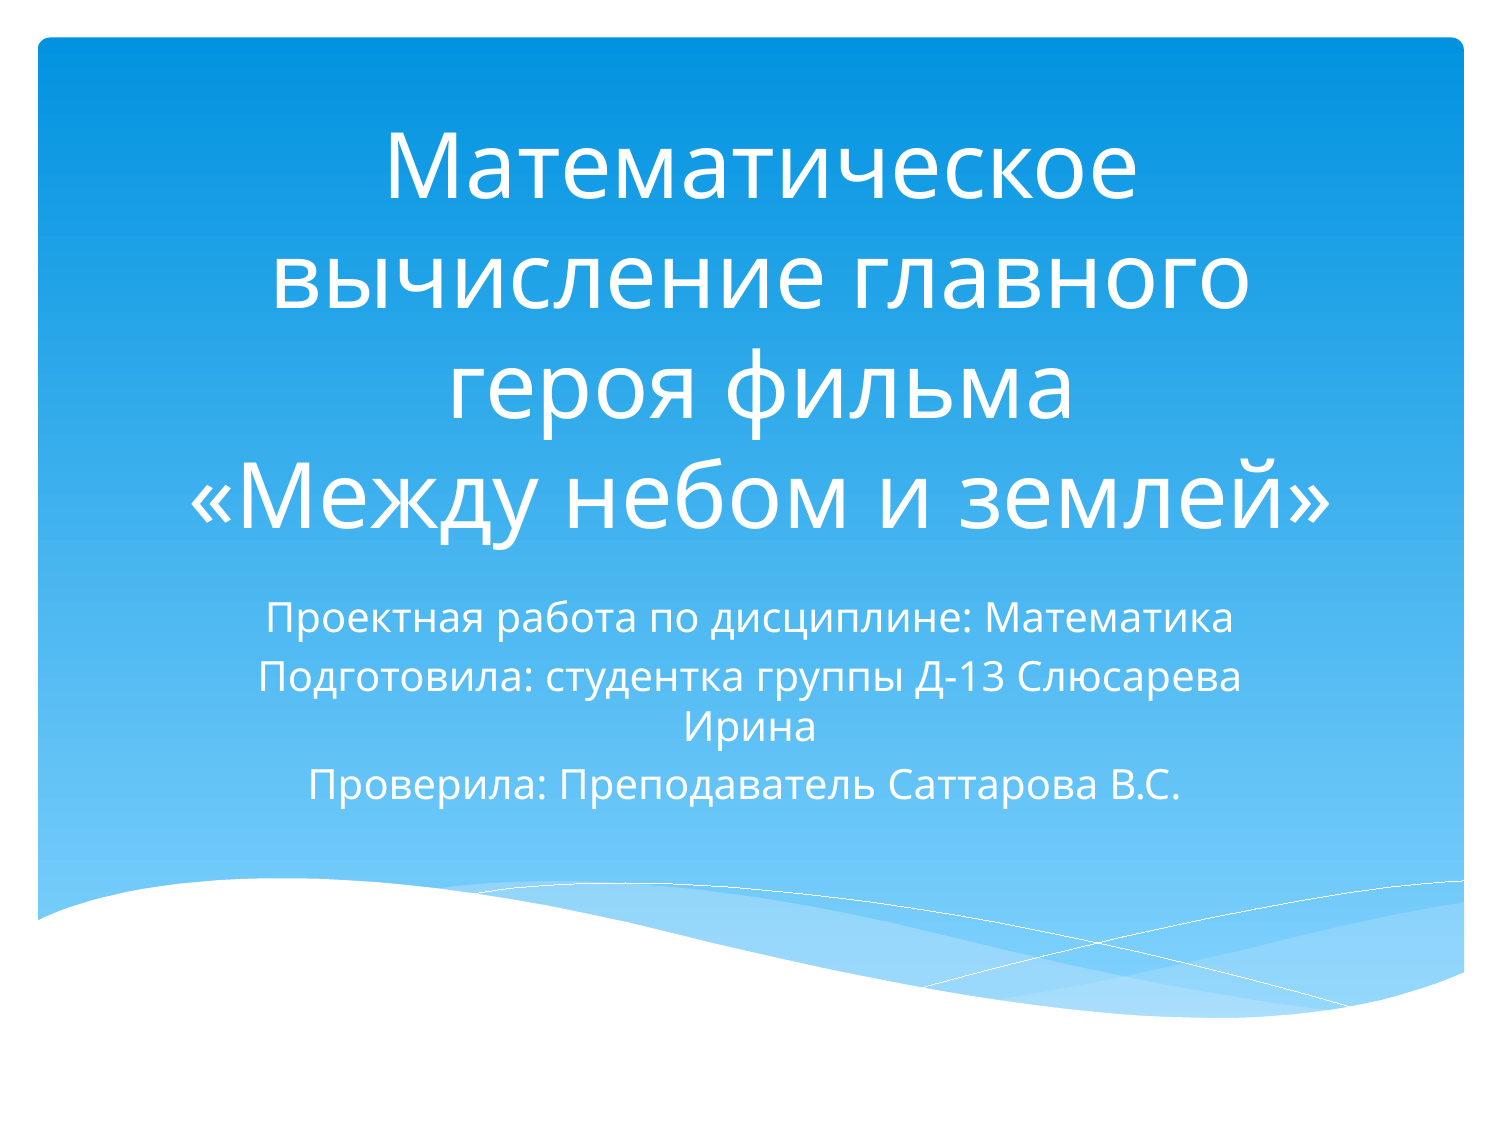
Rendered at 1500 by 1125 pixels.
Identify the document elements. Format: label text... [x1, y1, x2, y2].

title Математическое вычисление главного героя фильма «Между небом и землей» [135, 90, 1388, 555]
subtitle Проектная работа по дисциплине: Математика Подготовила: студентка группы Д-13 Слюсарева Ирина Проверила: Преподаватель Саттарова В.С. [225, 583, 1275, 825]
